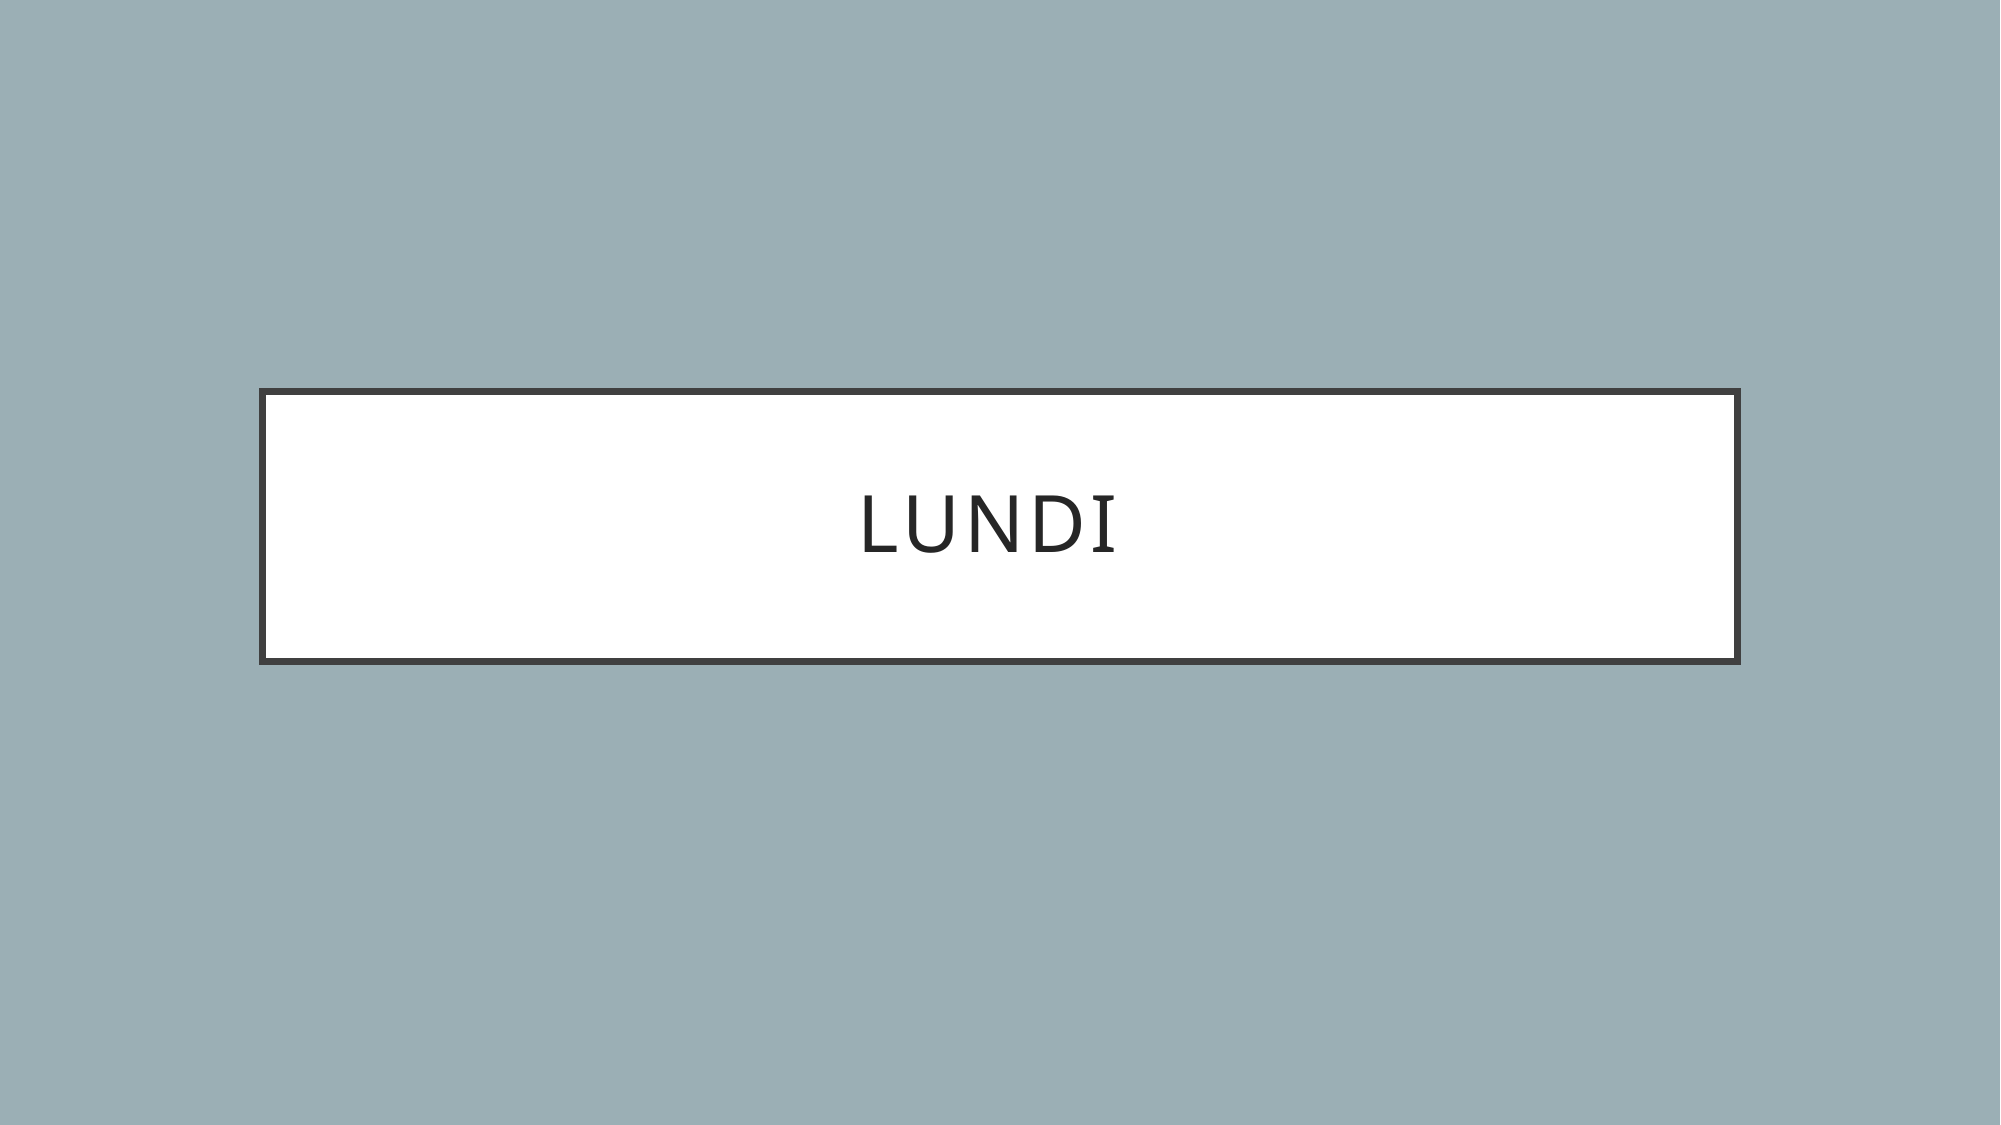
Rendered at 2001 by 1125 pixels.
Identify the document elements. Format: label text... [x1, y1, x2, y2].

title Lundi [259, 388, 1741, 665]
